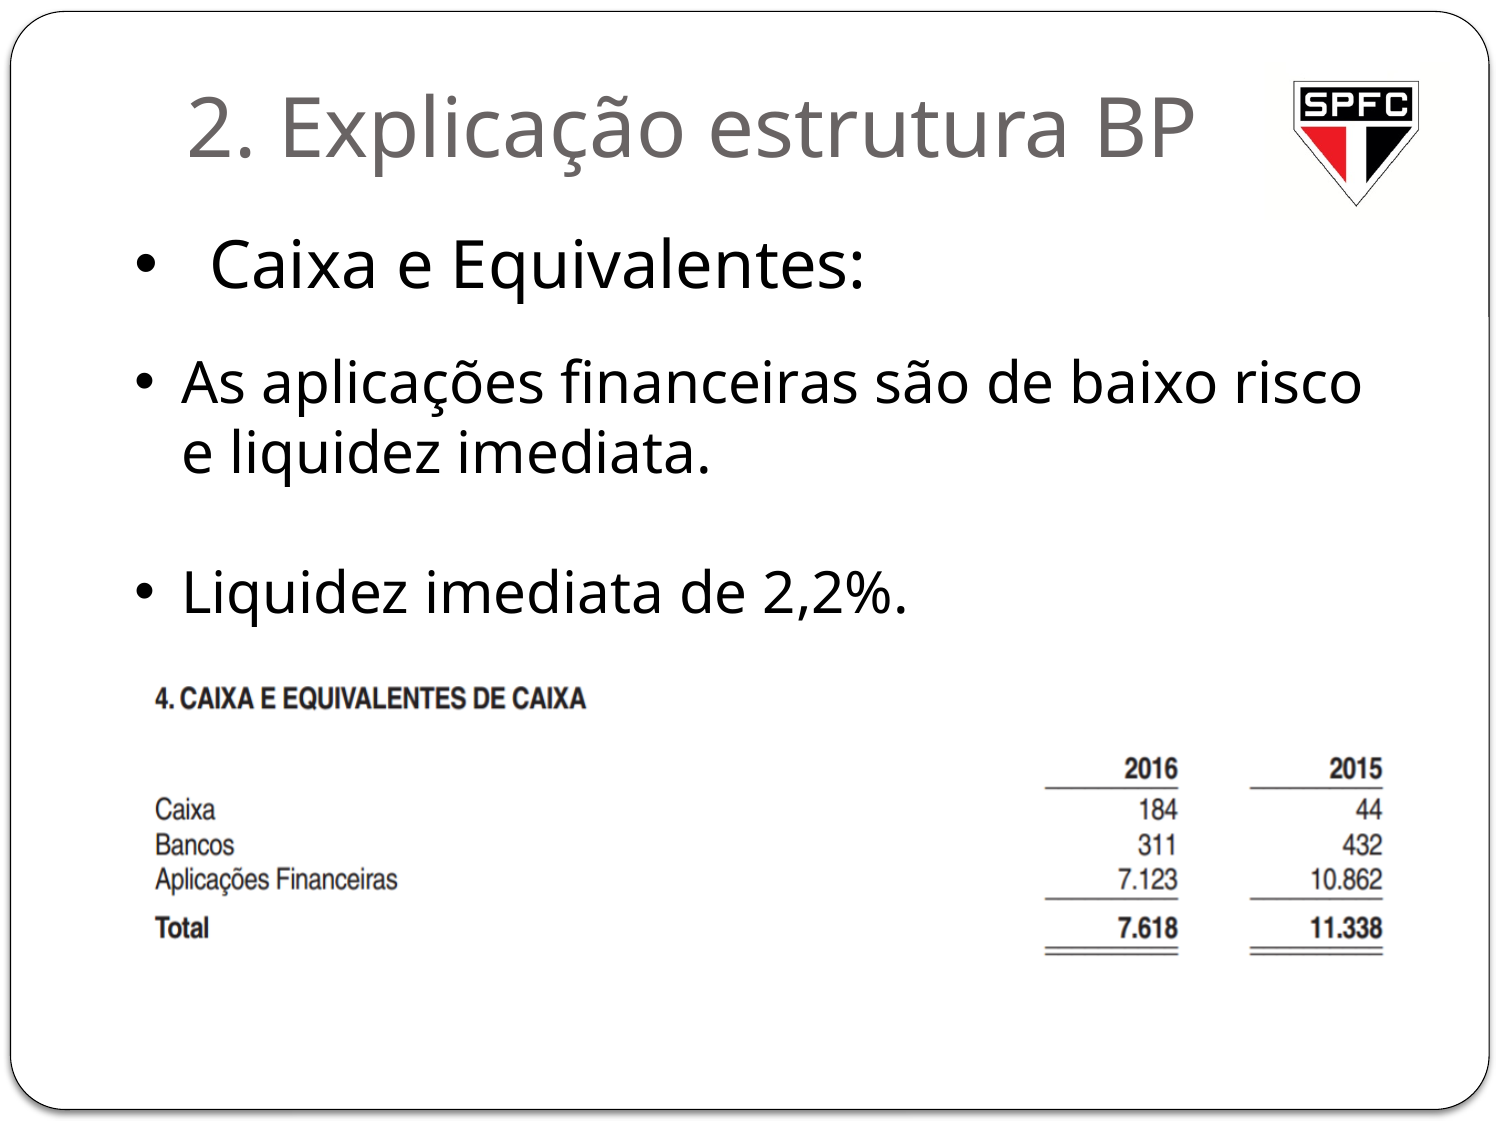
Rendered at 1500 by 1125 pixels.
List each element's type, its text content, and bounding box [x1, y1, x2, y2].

text_box As aplicações financeiras são de baixo risco e liquidez imediata. Liquidez imediata de 2,2%. [119, 338, 1386, 733]
picture [1233, 62, 1480, 221]
title Caixa e Equivalentes: [119, 129, 1470, 317]
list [135, 673, 1411, 977]
text_box 2. Explicação estrutura BP [172, 66, 1229, 182]
